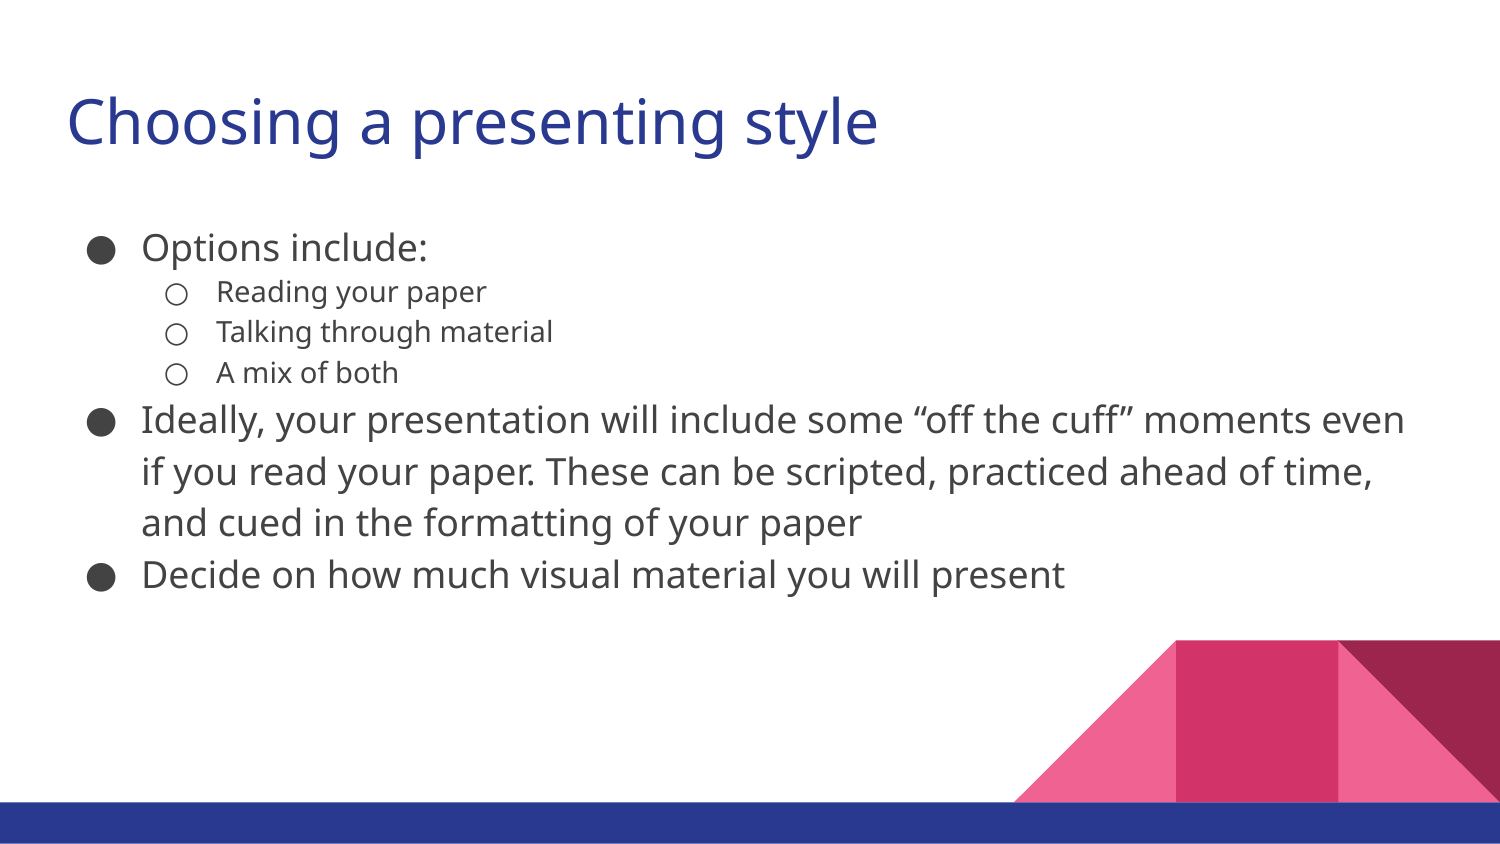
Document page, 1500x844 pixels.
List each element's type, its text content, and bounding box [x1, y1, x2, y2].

title Choosing a presenting style [51, 67, 1449, 167]
list Options include: Reading your paper Talking through material A mix of both Ideally, your presentation will include some “off the cuff” moments even if you read your paper. These can be scripted, practiced ahead of time, and cued in the formatting of your paper Decide on how much visual material you will present [51, 201, 1449, 750]
